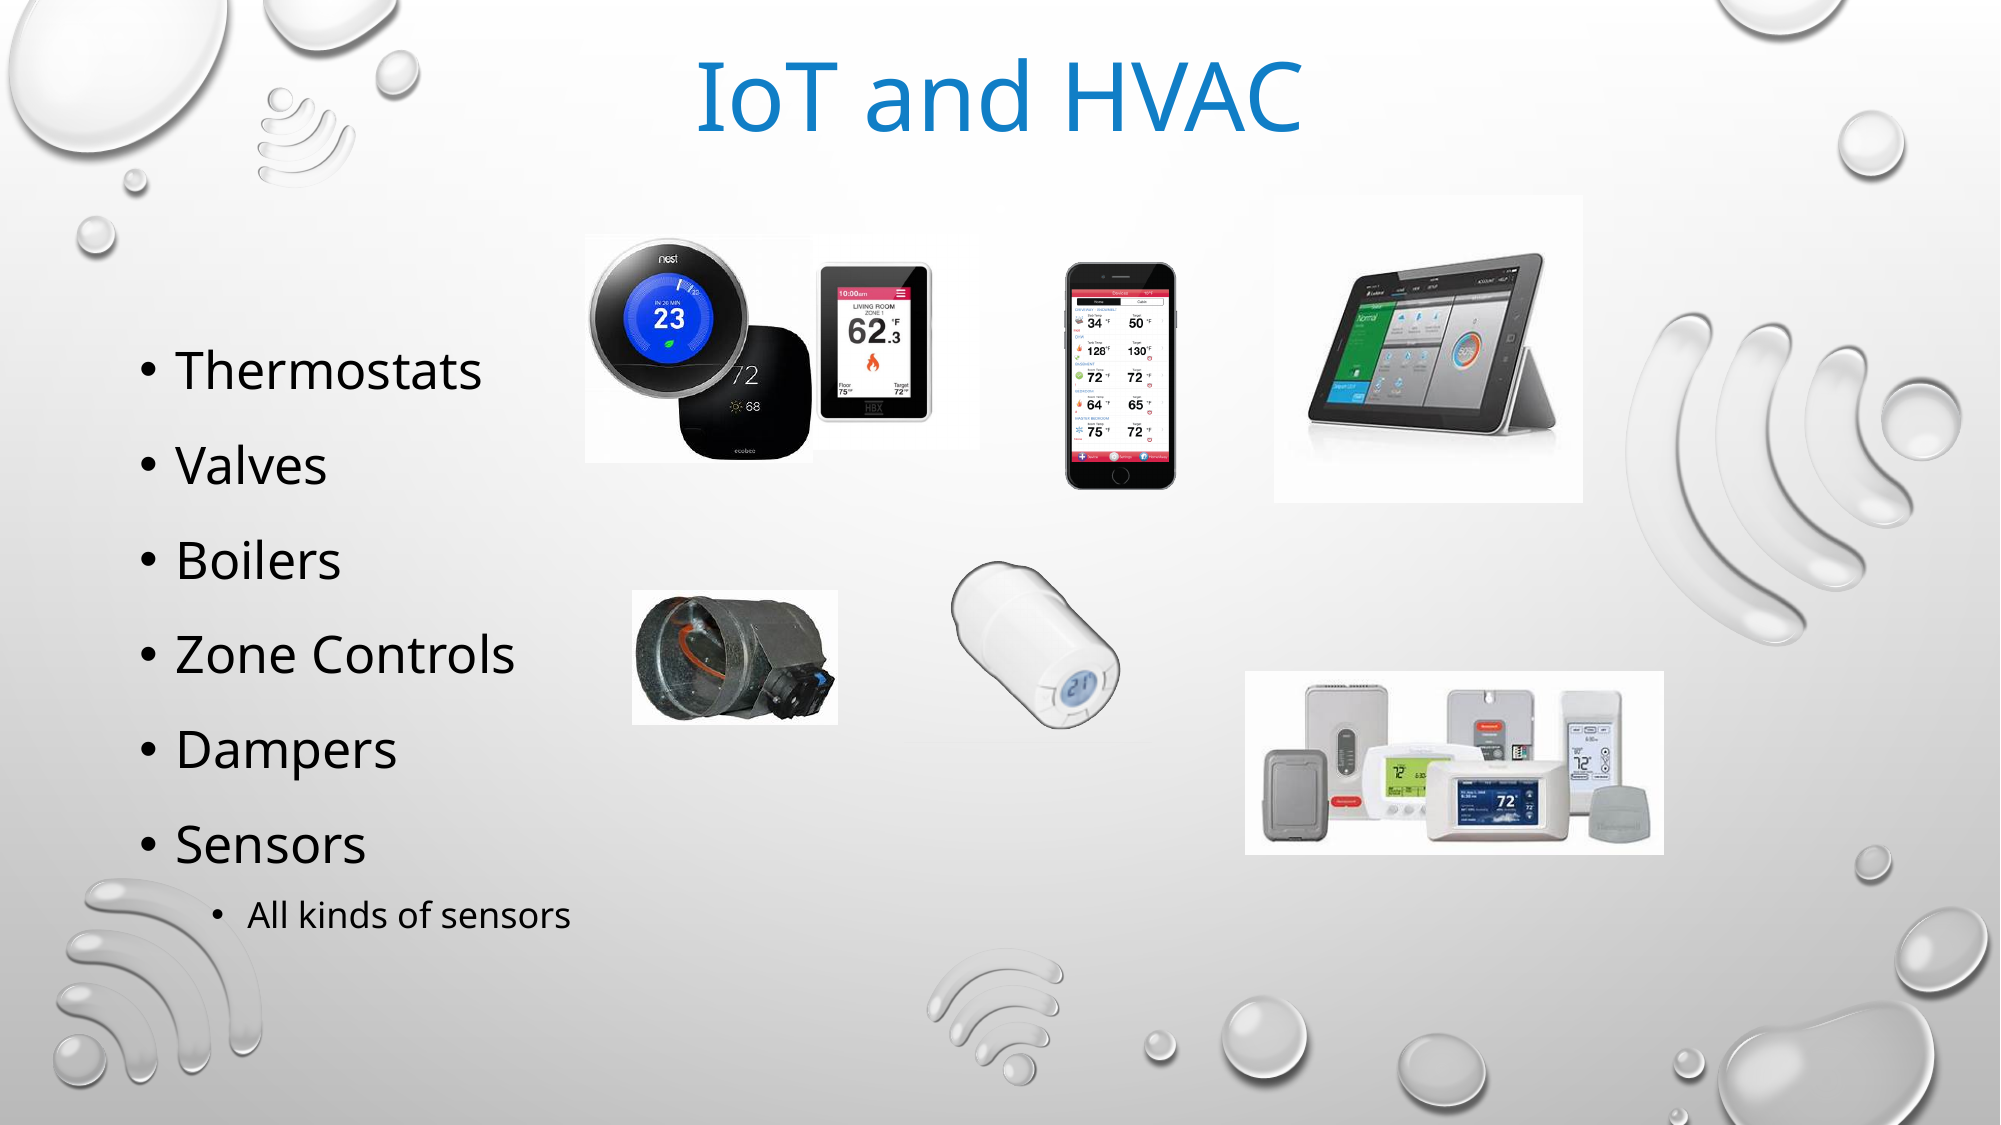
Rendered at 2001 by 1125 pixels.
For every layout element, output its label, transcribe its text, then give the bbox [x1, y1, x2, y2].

title IoT and HVAC [149, 5, 1851, 196]
list Thermostats Valves Boilers Zone Controls Dampers Sensors All kinds of sensors [124, 234, 1825, 947]
picture [0, 0, 2000, 1125]
